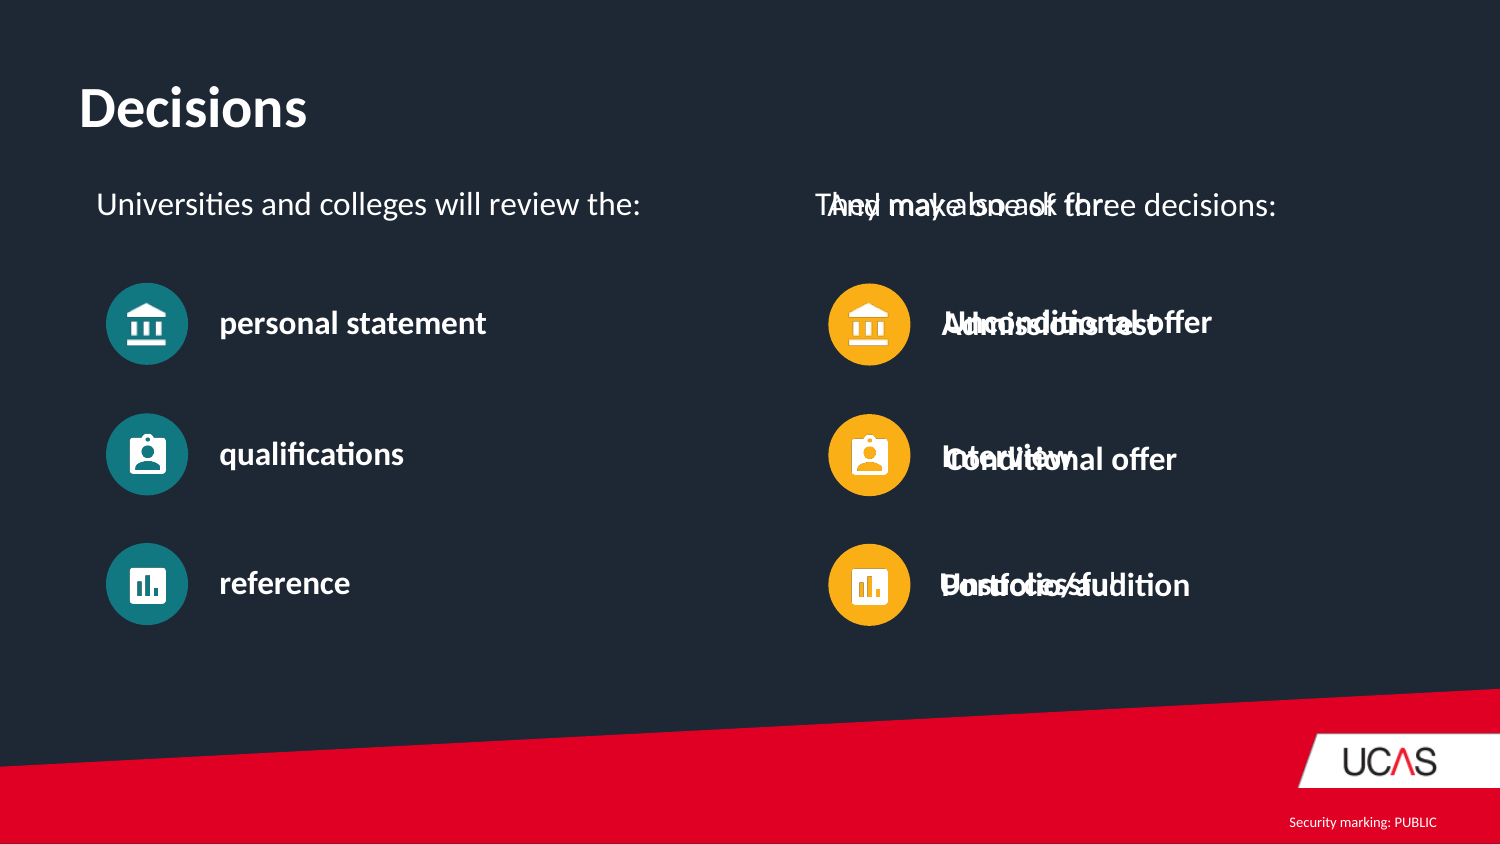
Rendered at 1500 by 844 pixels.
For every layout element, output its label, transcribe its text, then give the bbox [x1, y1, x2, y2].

text_box Unconditional offer [911, 293, 1228, 348]
text_box And make one of three decisions: [812, 175, 1299, 231]
text_box qualifications [204, 425, 526, 480]
text_box Conditional offer [911, 429, 1193, 485]
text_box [828, 414, 911, 497]
text_box reference [204, 554, 648, 609]
text_box personal statement [204, 293, 543, 349]
footer Security marking: PUBLIC [64, 798, 1452, 844]
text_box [828, 543, 911, 626]
text_box Admissions test [926, 295, 1265, 350]
text_box Decisions [64, 61, 1437, 147]
text_box Portfolio/audition [1132, 555, 1371, 610]
text_box They may also ask for: [800, 174, 1311, 230]
text_box Interview [926, 426, 1248, 482]
text_box Unsuccessful [911, 554, 1132, 610]
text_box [105, 542, 189, 626]
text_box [105, 282, 189, 365]
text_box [828, 283, 911, 366]
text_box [105, 413, 189, 496]
text_box Universities and colleges will review the: [81, 174, 724, 230]
